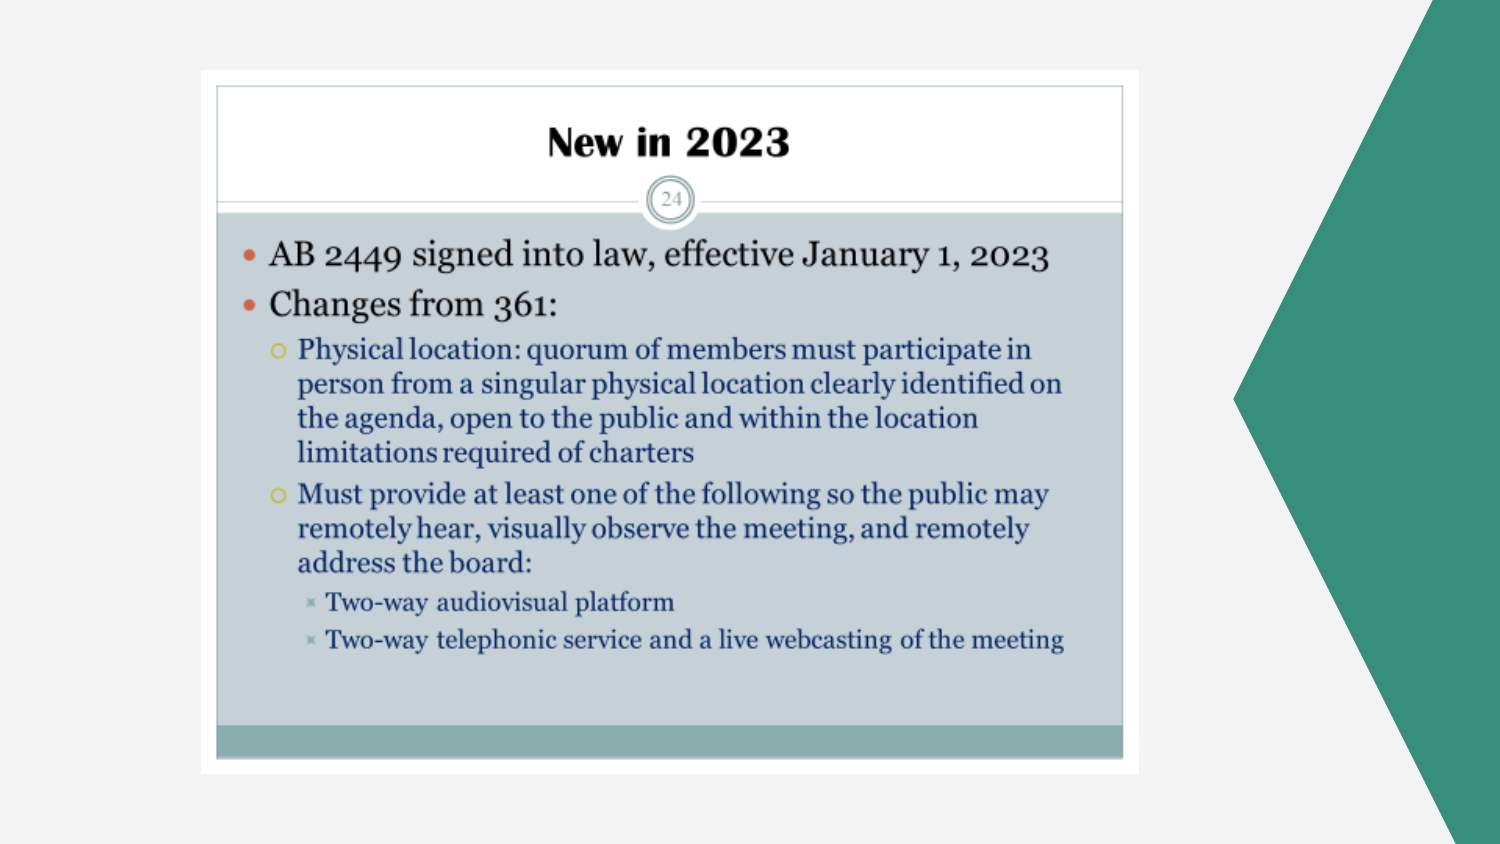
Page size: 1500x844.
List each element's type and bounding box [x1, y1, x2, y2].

picture [200, 70, 1139, 774]
